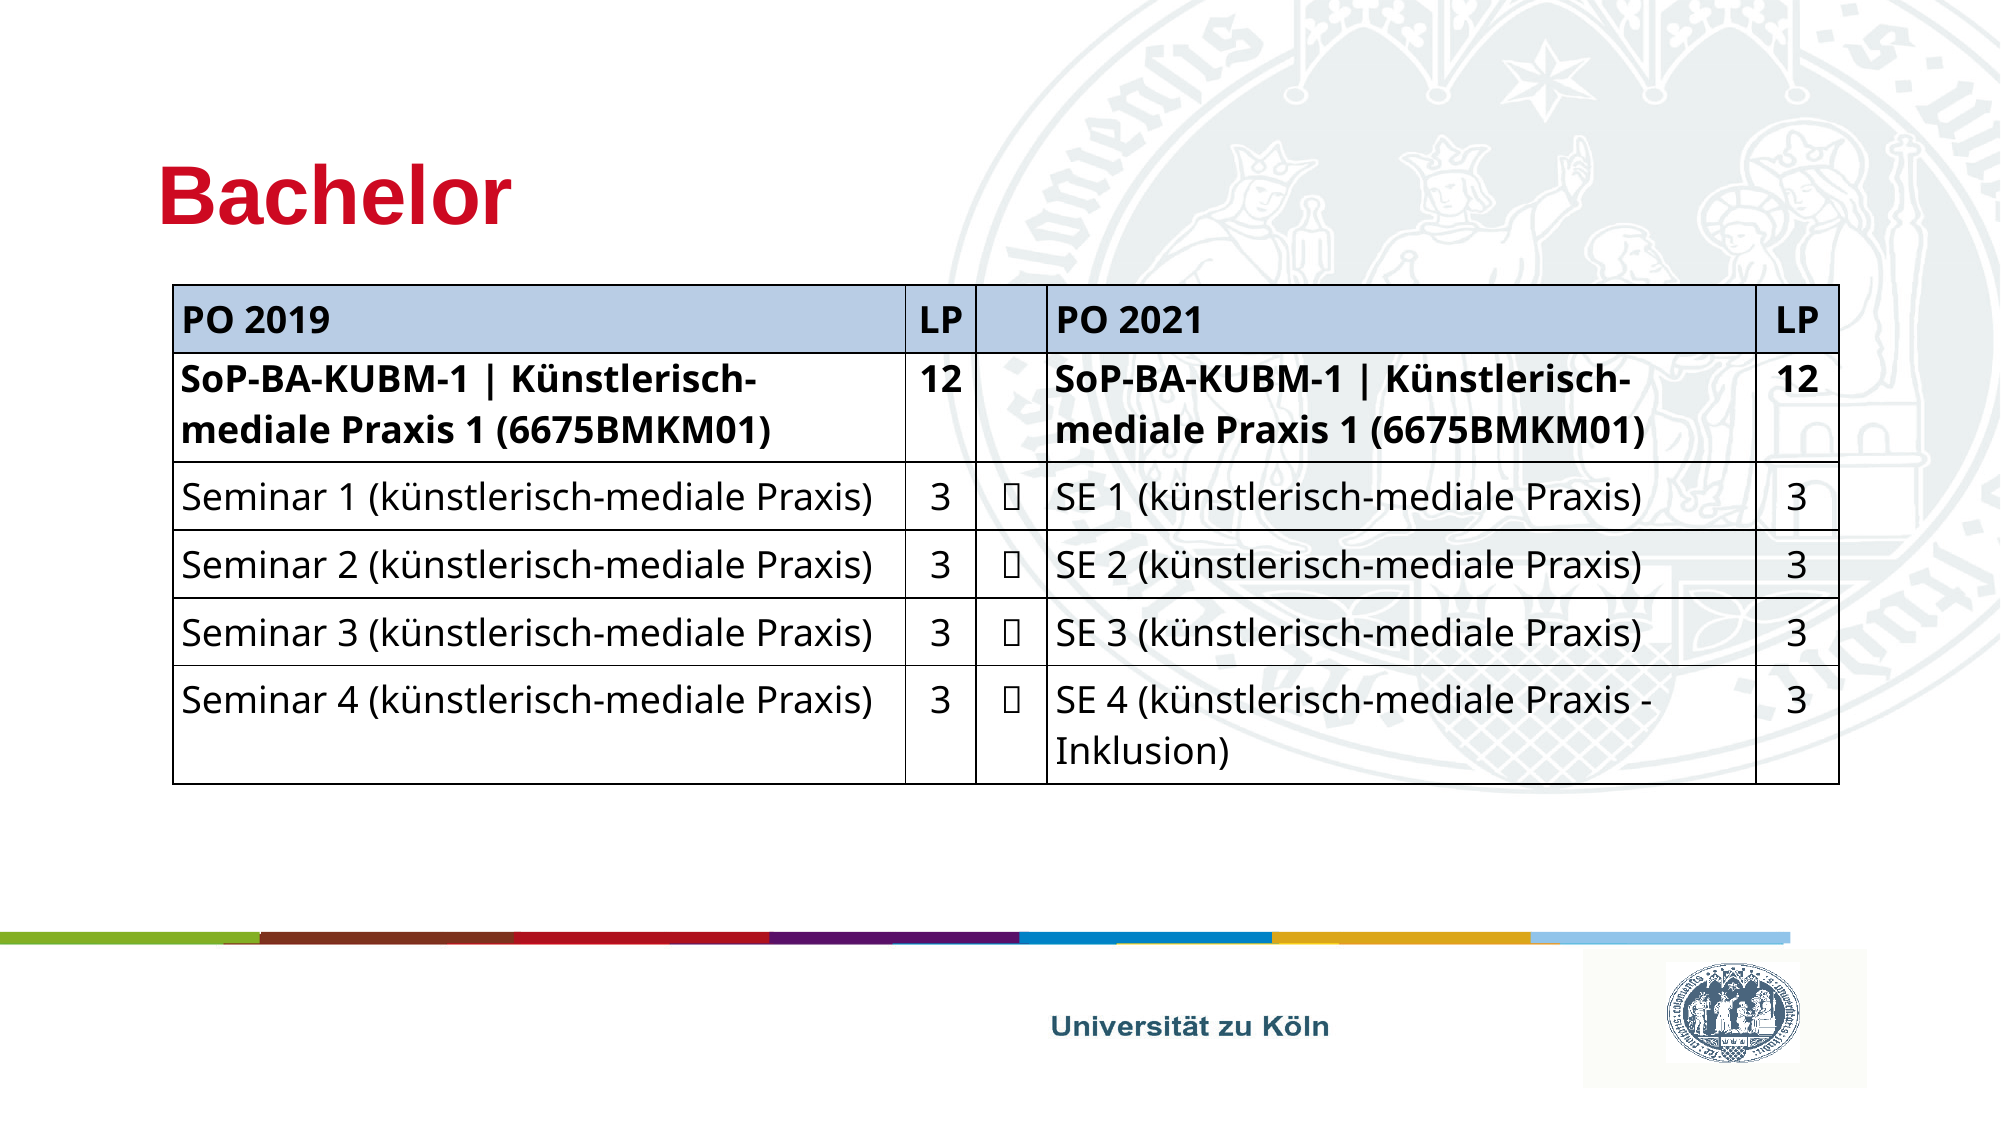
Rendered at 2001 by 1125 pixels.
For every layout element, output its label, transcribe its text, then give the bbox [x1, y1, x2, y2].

table_cell 12 [1757, 354, 1838, 461]
table_cell [977, 354, 1046, 461]
table_cell  [977, 599, 1046, 665]
table_cell 3 [1757, 599, 1838, 665]
table_cell 12 [906, 354, 975, 461]
table_header LP [1757, 286, 1838, 352]
table_header [977, 286, 1046, 352]
table_cell Seminar 4 (künstlerisch-mediale Praxis) [174, 666, 905, 783]
table_cell 3 [1757, 463, 1838, 529]
table_cell SoP-BA-KUBM-1 | Künstlerisch-mediale Praxis 1 (6675BMKM01) [1048, 354, 1755, 461]
table_cell 3 [906, 599, 975, 665]
table_cell SoP-BA-KUBM-1 | Künstlerisch-mediale Praxis 1 (6675BMKM01) [174, 354, 905, 461]
table_cell 3 [906, 531, 975, 597]
table_cell  [977, 463, 1046, 529]
table_cell Seminar 3 (künstlerisch-mediale Praxis) [174, 599, 905, 665]
title Bachelor [149, 96, 1851, 286]
table_cell 3 [906, 666, 975, 783]
table_cell 3 [906, 463, 975, 529]
table_cell Seminar 2 (künstlerisch-mediale Praxis) [174, 531, 905, 597]
table_cell Seminar 1 (künstlerisch-mediale Praxis) [174, 463, 905, 529]
table_cell 3 [1757, 666, 1838, 783]
table_cell  [977, 666, 1046, 783]
table_cell 3 [1757, 531, 1838, 597]
table_header PO 2019 [174, 286, 905, 352]
table_cell SE 2 (künstlerisch-mediale Praxis) [1048, 531, 1755, 597]
table_header PO 2021 [1048, 286, 1755, 352]
table_cell SE 1 (künstlerisch-mediale Praxis) [1048, 463, 1755, 529]
table_header LP [906, 286, 975, 352]
table_cell SE 3 (künstlerisch-mediale Praxis) [1048, 599, 1755, 665]
table_cell SE 4 (künstlerisch-mediale Praxis - Inklusion) [1048, 666, 1755, 783]
table_cell  [977, 531, 1046, 597]
picture [0, 0, 2001, 1125]
